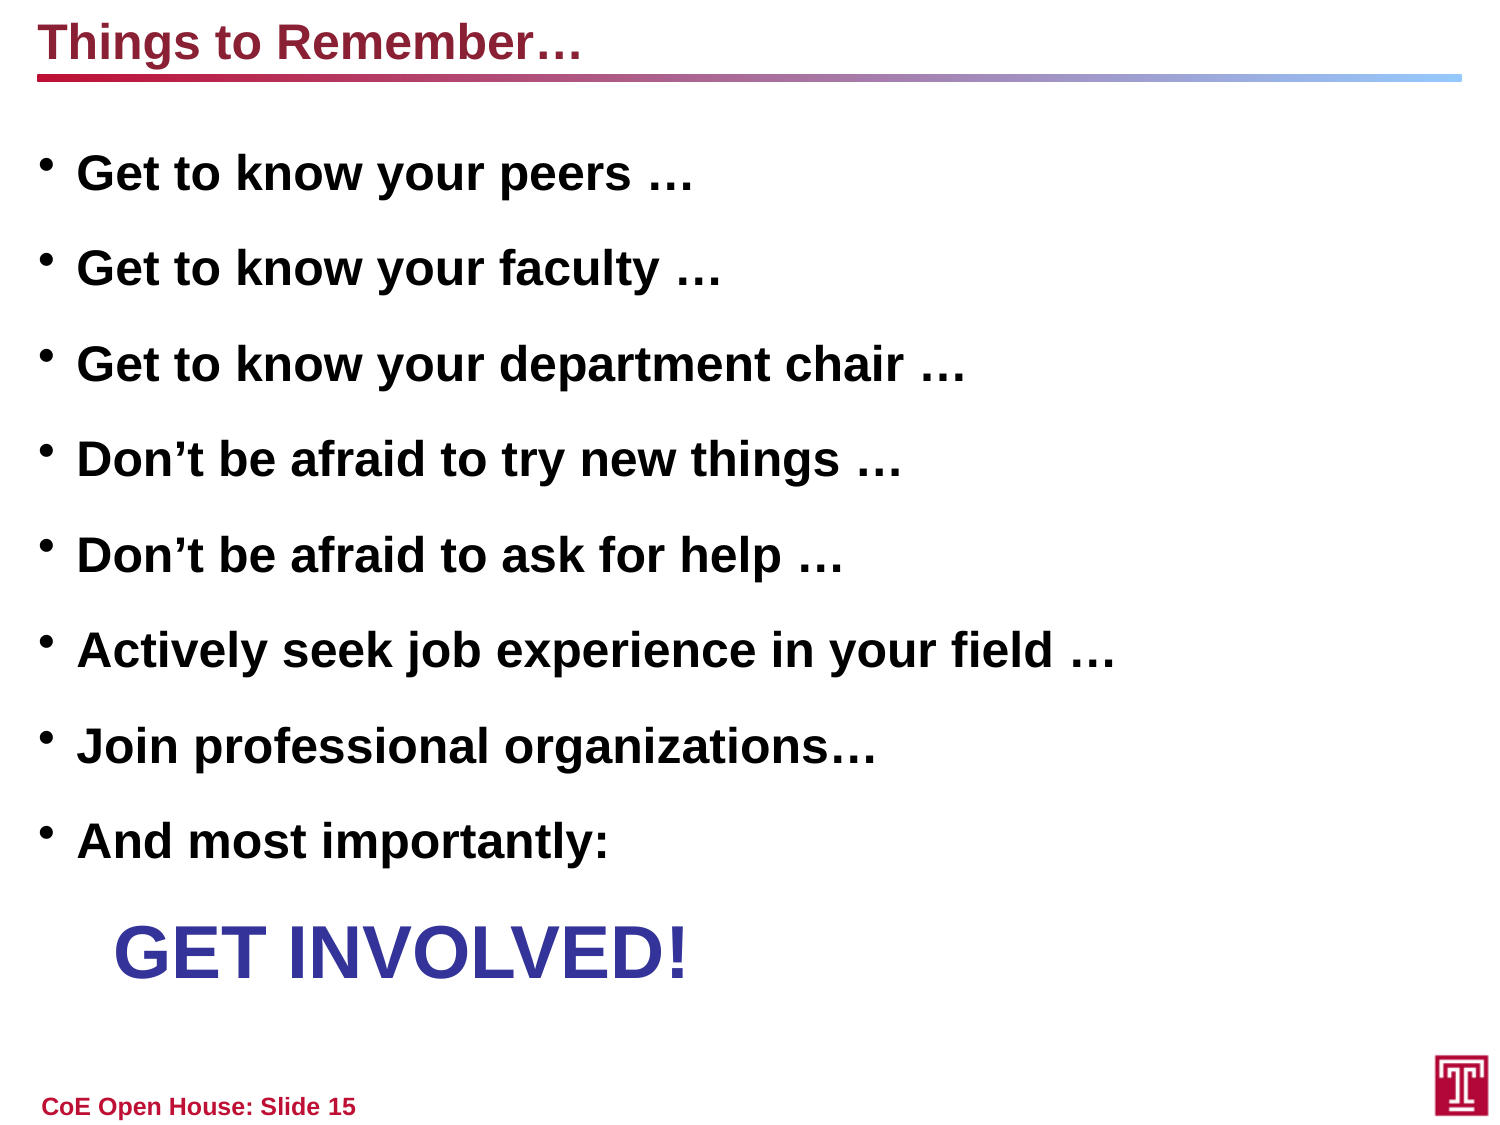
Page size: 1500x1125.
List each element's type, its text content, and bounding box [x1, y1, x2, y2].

text_box Things to Remember… [37, 9, 1460, 70]
text_box Get to know your peers … Get to know your faculty … Get to know your department chair … Don’t be afraid to try new things … Don’t be afraid to ask for help … Actively seek job experience in your field … Join professional organizations… And most importantly: GET INVOLVED! [38, 140, 1464, 994]
picture [1423, 1048, 1496, 1124]
